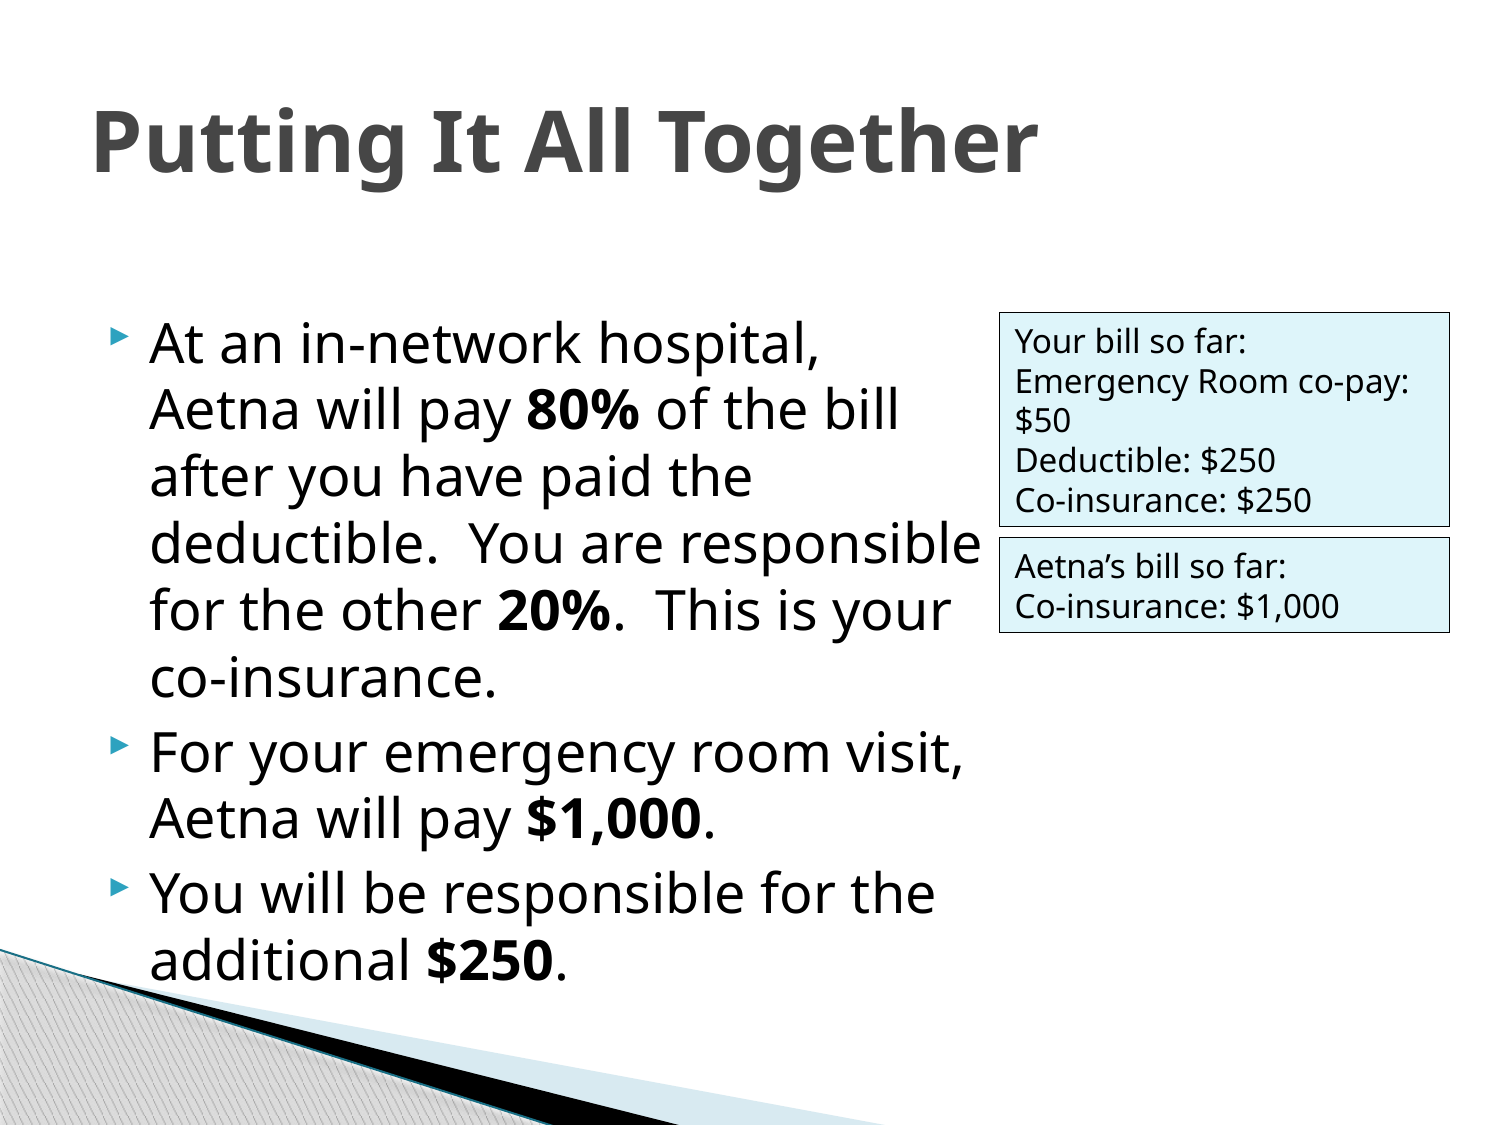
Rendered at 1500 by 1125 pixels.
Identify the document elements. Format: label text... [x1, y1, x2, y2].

title Putting It All Together [75, 45, 1425, 233]
text_box Aetna’s bill so far: Co-insurance: $1,000 [999, 537, 1450, 633]
text_box Your bill so far: Emergency Room co-pay: $50 Deductible: $250 Co-insurance: $250 [999, 312, 1450, 527]
list At an in-network hospital, Aetna will pay 80% of the bill after you have paid the deductible. You are responsible for the other 20%. This is your co-insurance. For your emergency room visit, Aetna will pay $1,000. You will be responsible for the additional $250. [75, 299, 1000, 1005]
